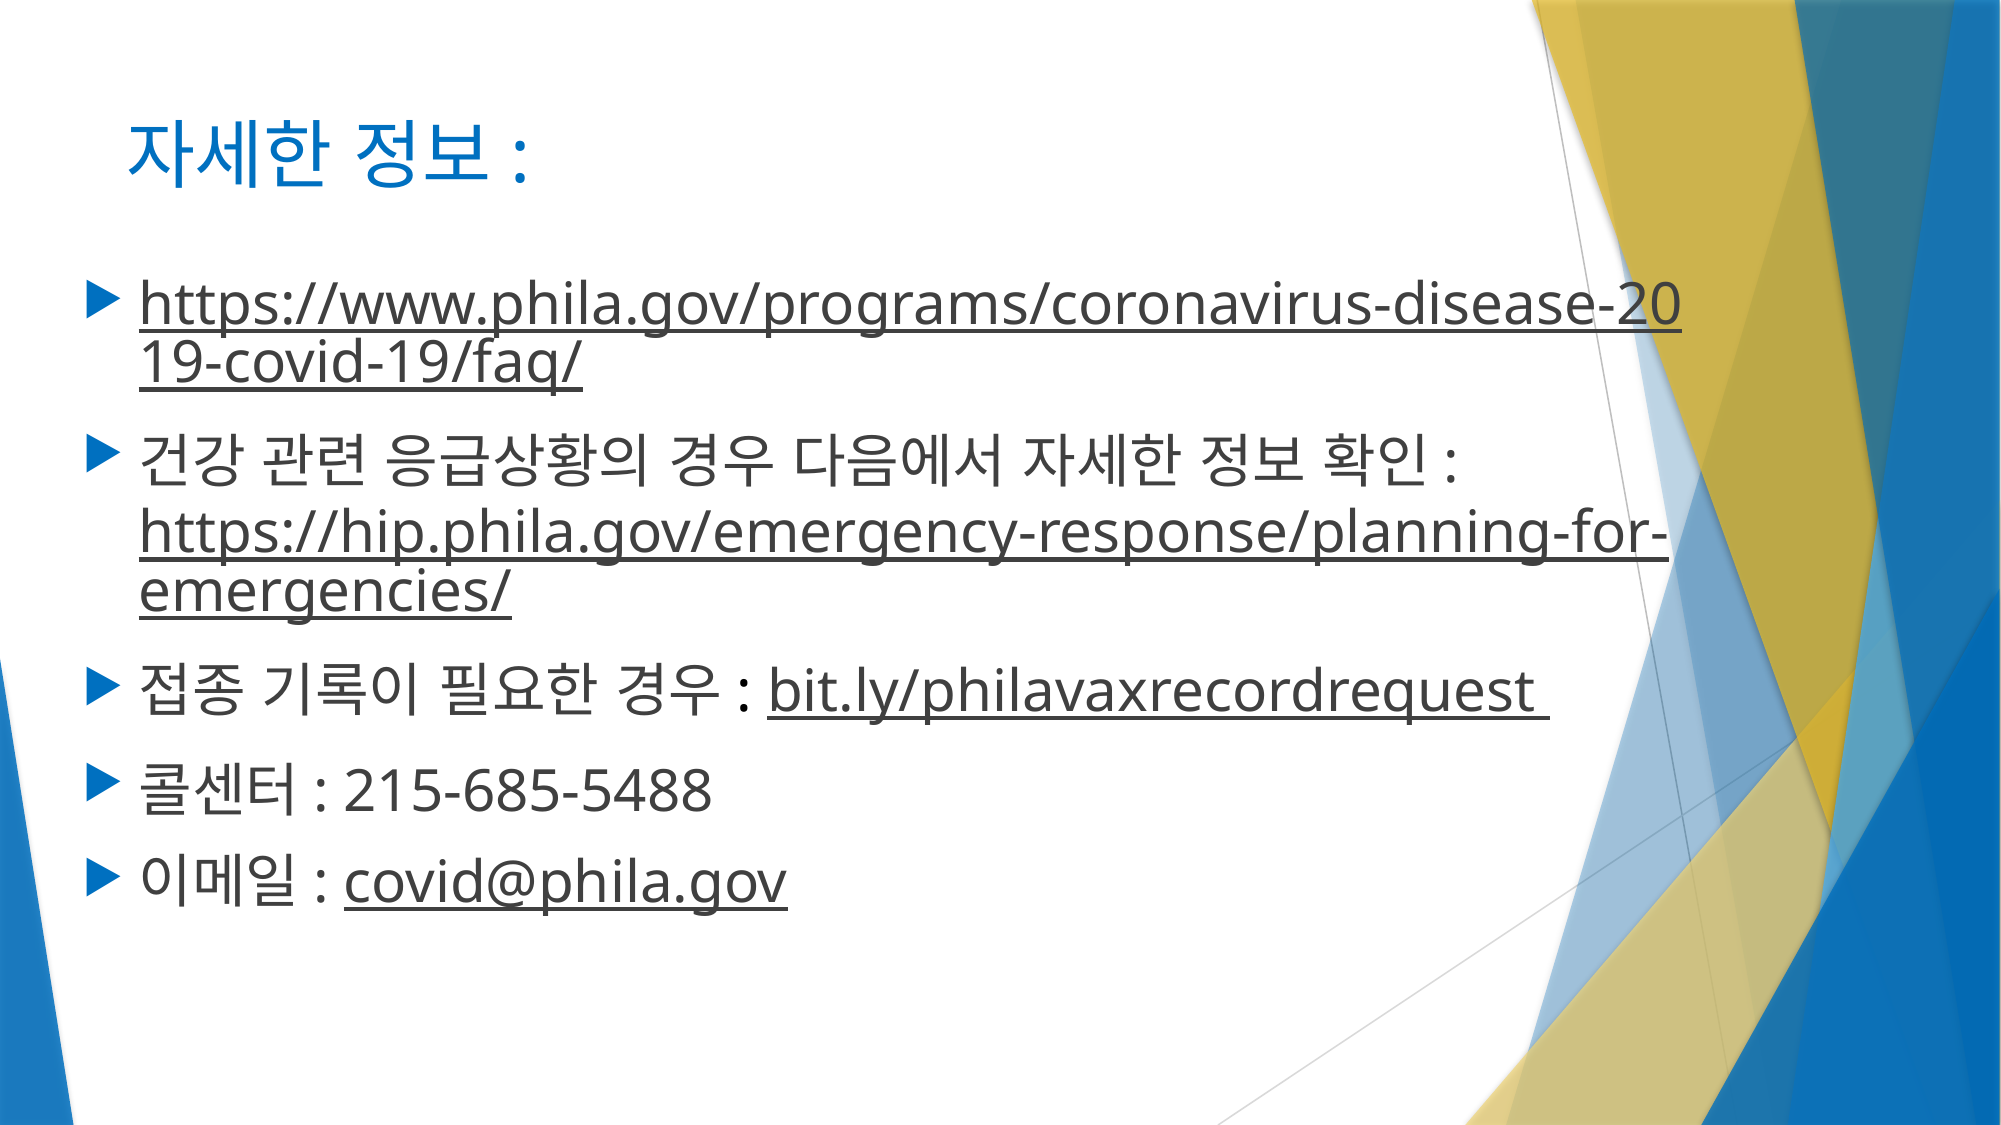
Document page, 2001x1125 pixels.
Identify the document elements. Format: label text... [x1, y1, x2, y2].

list https://www.phila.gov/programs/coronavirus-disease-2019-covid-19/faq/ 건강 관련 응급상황의 경우 다음에서 자세한 정보 확인: https://hip.phila.gov/emergency-response/planning-for-emergencies/ 접종 기록이 필요한 경우: bit.ly/philavaxrecordrequest 콜센터: 215-685-5488 이메일: covid@phila.gov [67, 258, 1698, 1108]
title 자세한 정보: [111, 99, 1522, 258]
